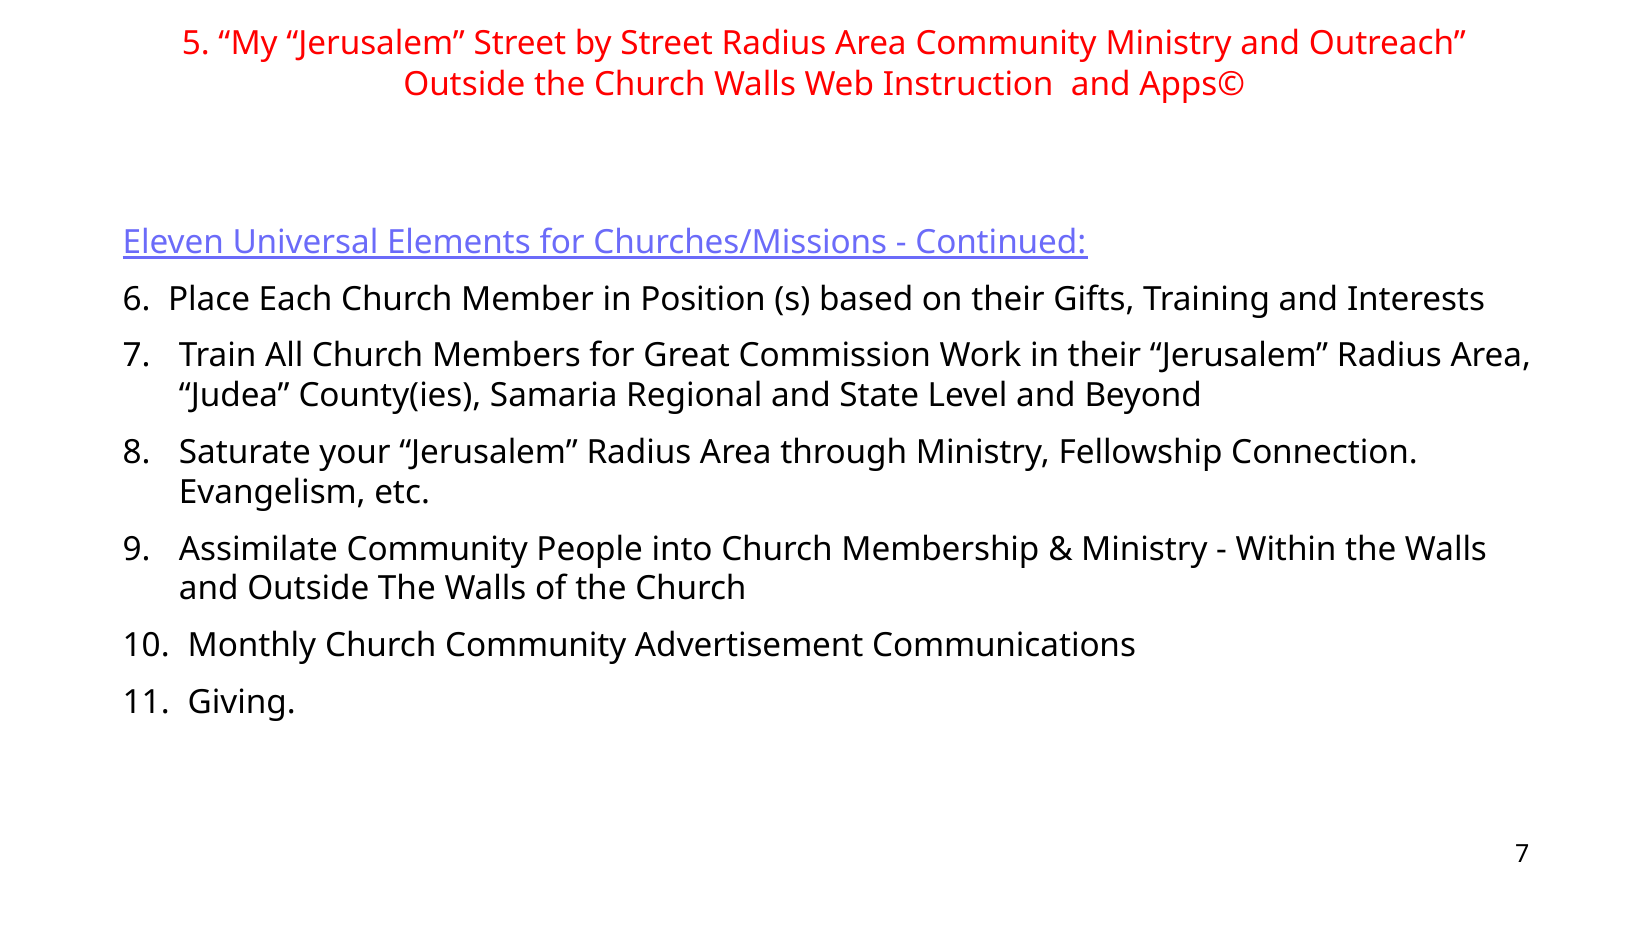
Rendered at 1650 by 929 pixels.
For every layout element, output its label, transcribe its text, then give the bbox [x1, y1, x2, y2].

text_box 5. “My “Jerusalem” Street by Street Radius Area Community Ministry and Outreach” Outside the Church Walls Web Instruction and Apps© [137, 14, 1513, 109]
text_box 7 [1484, 829, 1560, 875]
text_box Eleven Universal Elements for Churches/Missions - Continued: 6. Place Each Church Member in Position (s) based on their Gifts, Training and Interests 7. Train All Church Members for Great Commission Work in their “Jerusalem” Radius Area, “Judea” County(ies), Samaria Regional and State Level and Beyond 8. Saturate your “Jerusalem” Radius Area through Ministry, Fellowship Connection. Evangelism, etc. Assimilate Community People into Church Membership & Ministry - Within the Walls and Outside The Walls of the Church Monthly Church Community Advertisement Communications Giving. [110, 214, 1553, 726]
